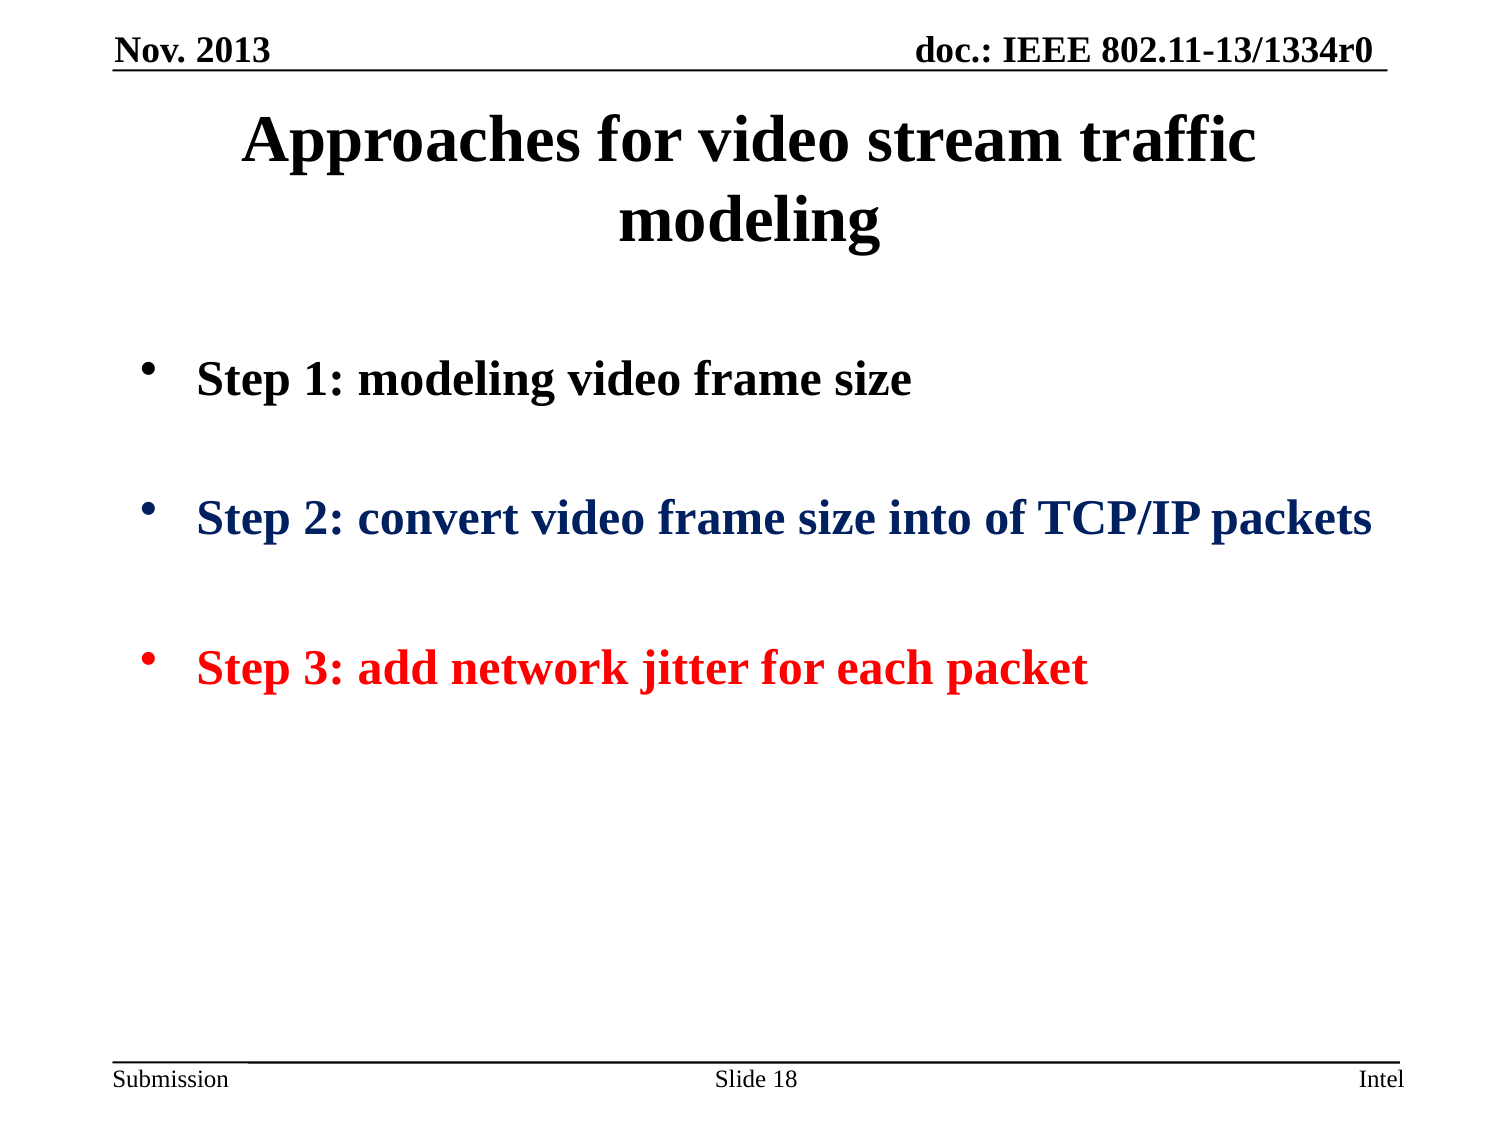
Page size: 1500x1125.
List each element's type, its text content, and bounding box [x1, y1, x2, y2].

list Step 1: modeling video frame size Step 2: convert video frame size into of TCP/IP packets Step 3: add network jitter for each packet [124, 337, 1401, 1013]
slide_number Slide 18 [712, 1062, 800, 1093]
footer Intel [1246, 1062, 1405, 1093]
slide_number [114, 24, 273, 71]
title Approaches for video stream traffic modeling [112, 87, 1388, 263]
